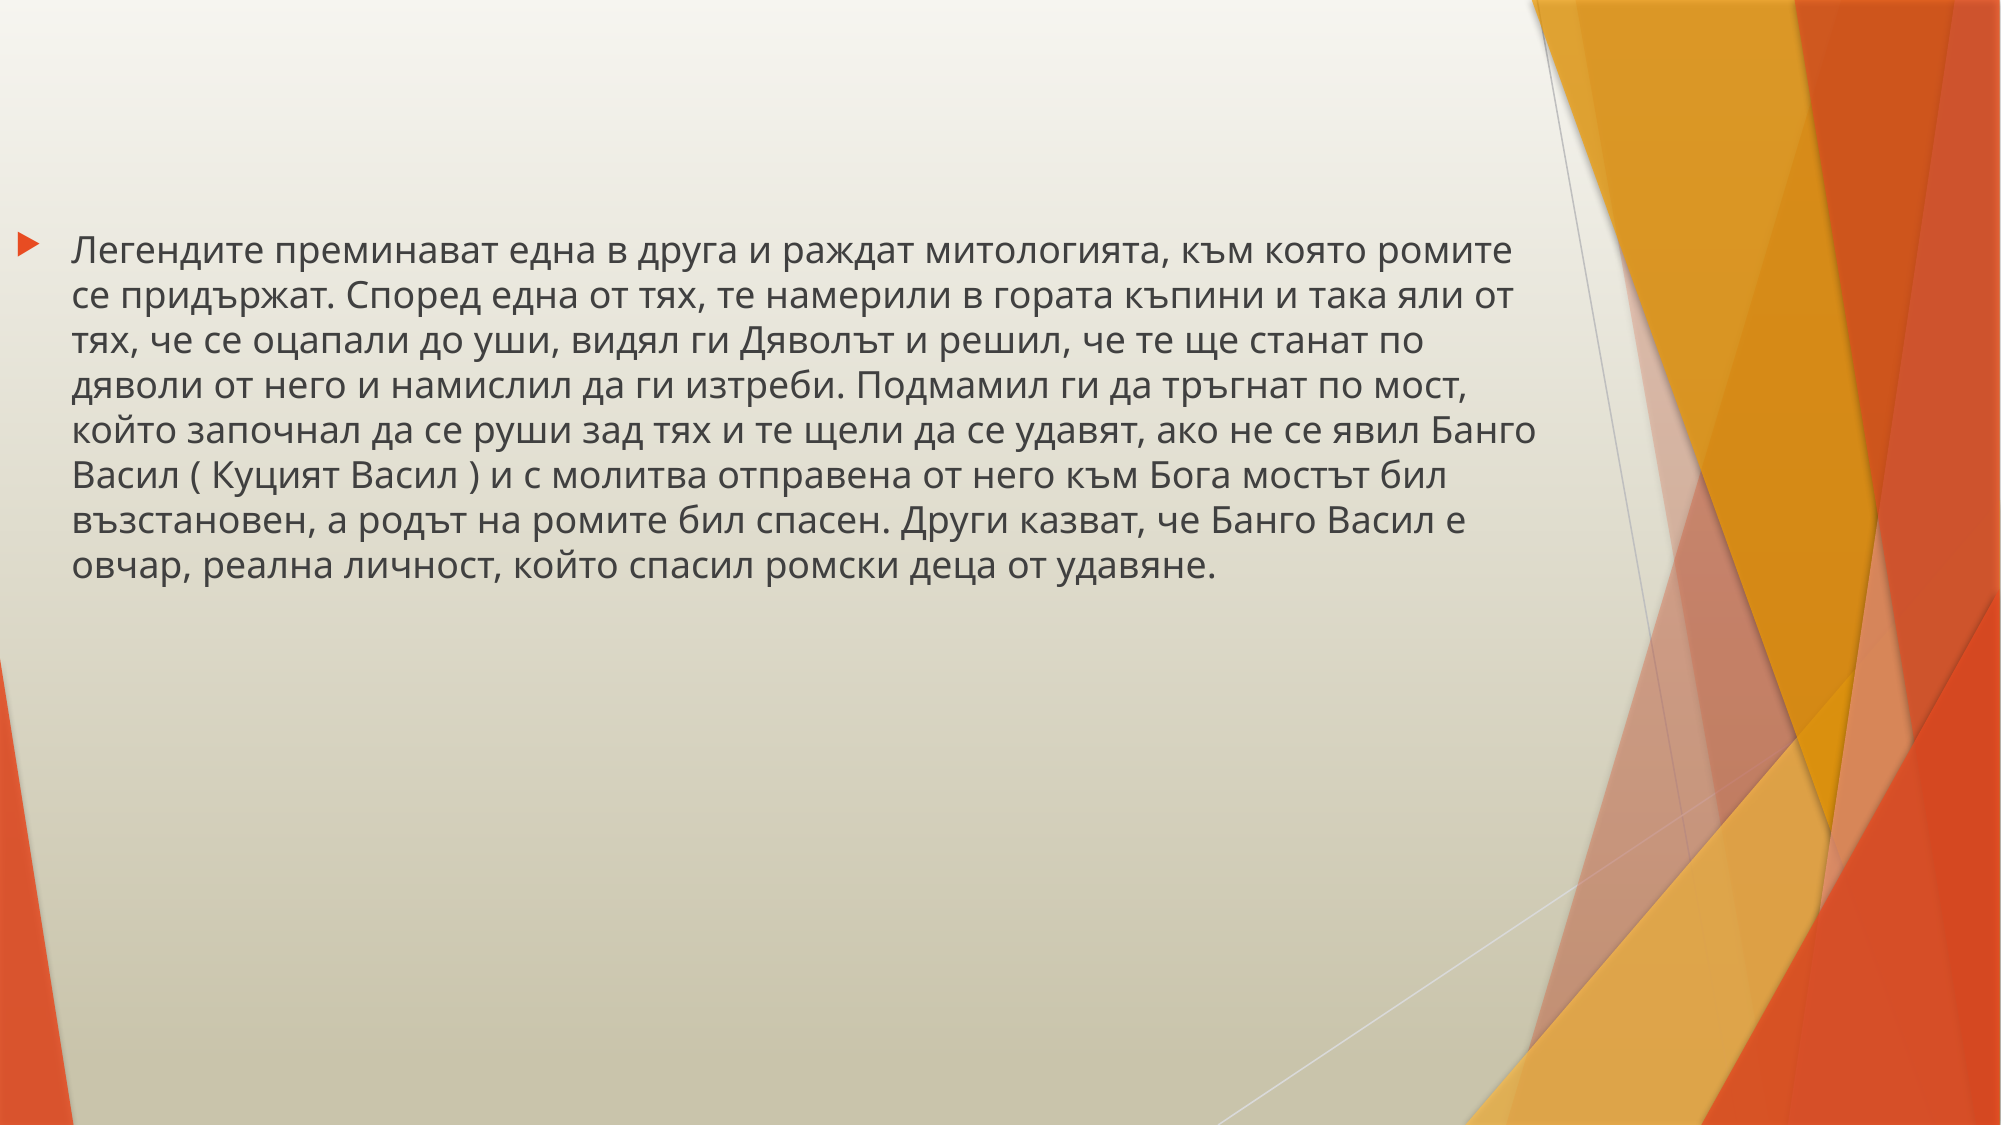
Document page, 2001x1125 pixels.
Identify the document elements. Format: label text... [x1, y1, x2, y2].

list Легендите преминават една в друга и раждат митологията, към която ромите се придържат. Според една от тях, те намерили в гората къпини и така яли от тях, че се оцапали до уши, видял ги Дяволът и решил, че те ще станат по дяволи от него и намислил да ги изтреби. Подмамил ги да тръгнат по мост, който започнал да се руши зад тях и те щели да се удавят, ако не се явил Банго Васил ( Куцият Васил ) и с молитва отправена от него към Бога мостът бил възстановен, а родът на ромите бил спасен. Други казват, че Банго Васил е овчар, реална личност, който спасил ромски деца от удавяне. [0, 218, 1570, 1014]
